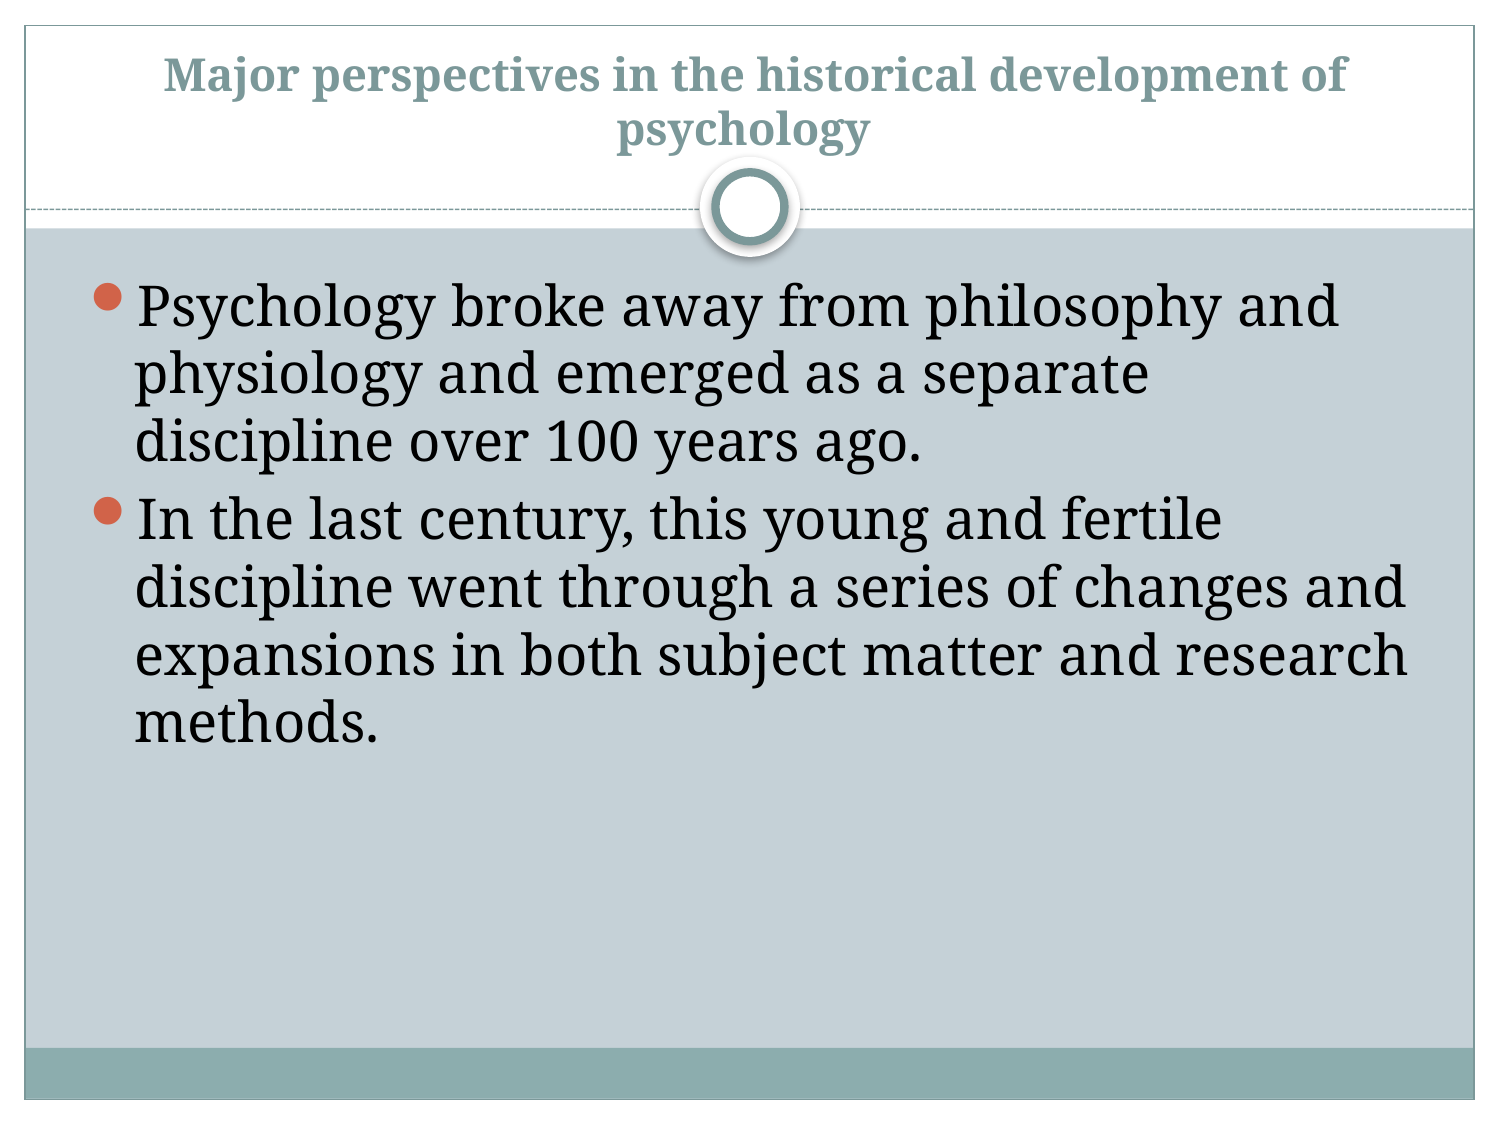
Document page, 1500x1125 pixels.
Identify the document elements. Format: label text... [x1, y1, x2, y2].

title Major perspectives in the historical development of psychology [49, 37, 1450, 162]
list Psychology broke away from philosophy and physiology and emerged as a separate discipline over 100 years ago. In the last century, this young and fertile discipline went through a series of changes and expansions in both subject matter and research methods. [75, 262, 1425, 1125]
